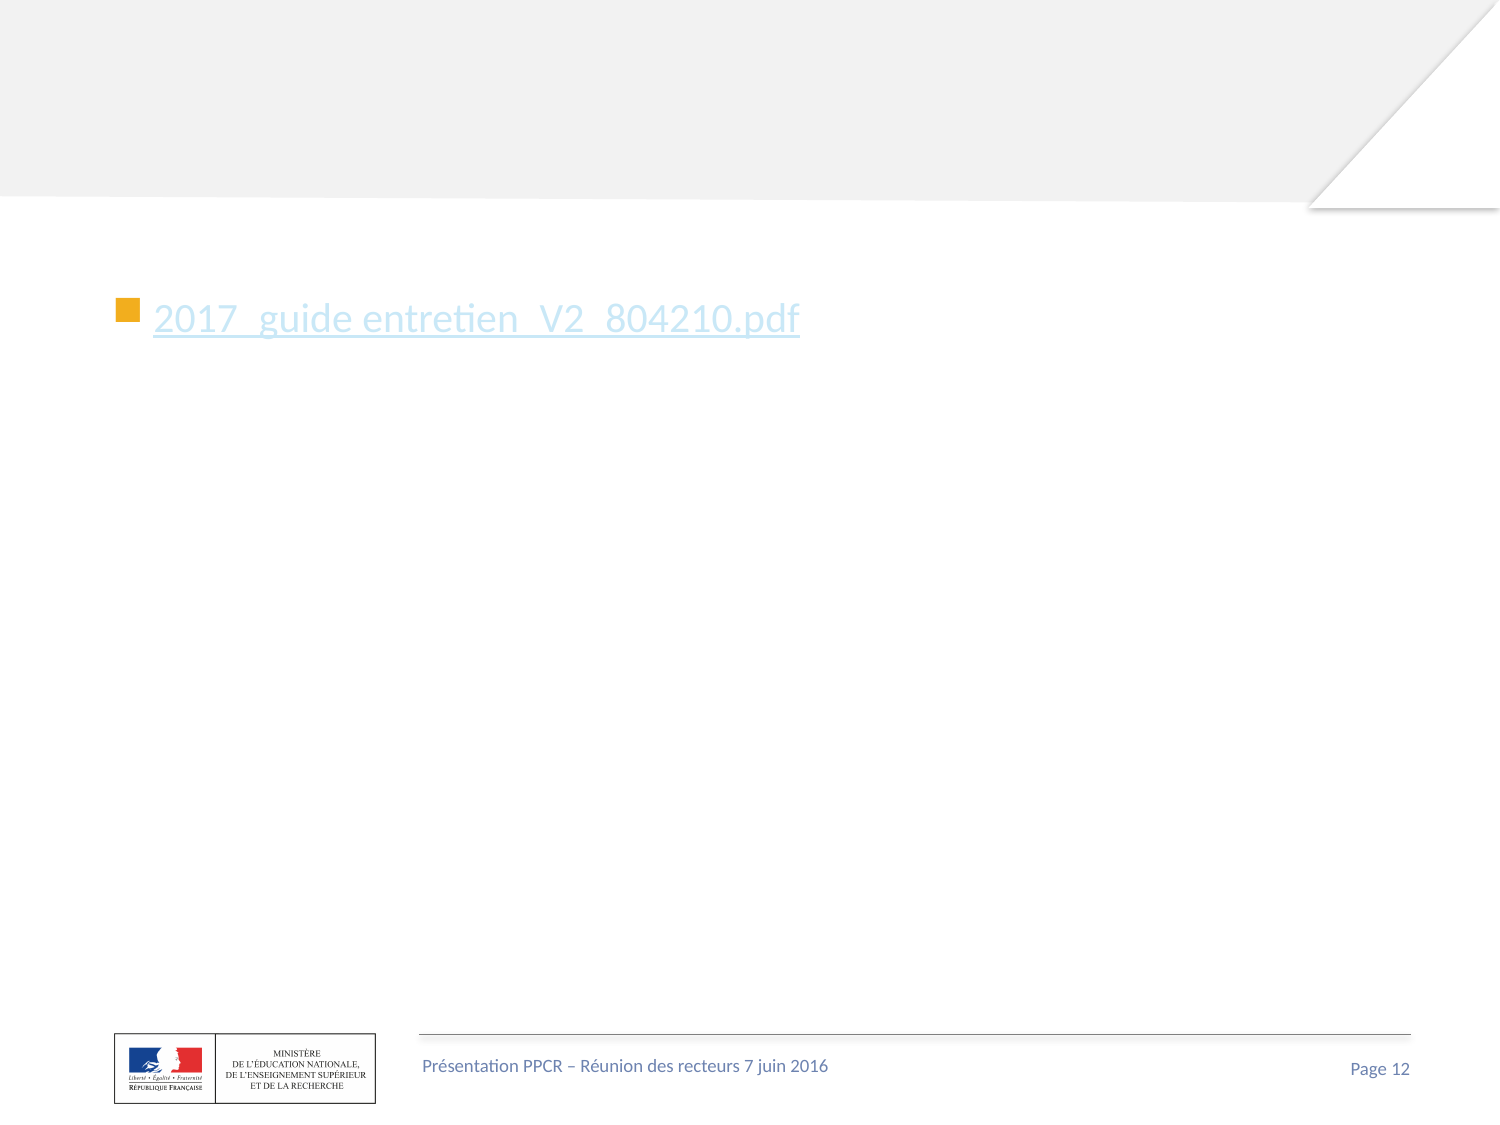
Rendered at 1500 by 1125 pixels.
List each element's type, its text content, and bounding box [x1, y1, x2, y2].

list 2017_guide entretien_V2_804210.pdf [112, 290, 1388, 988]
picture [112, 1031, 378, 1106]
